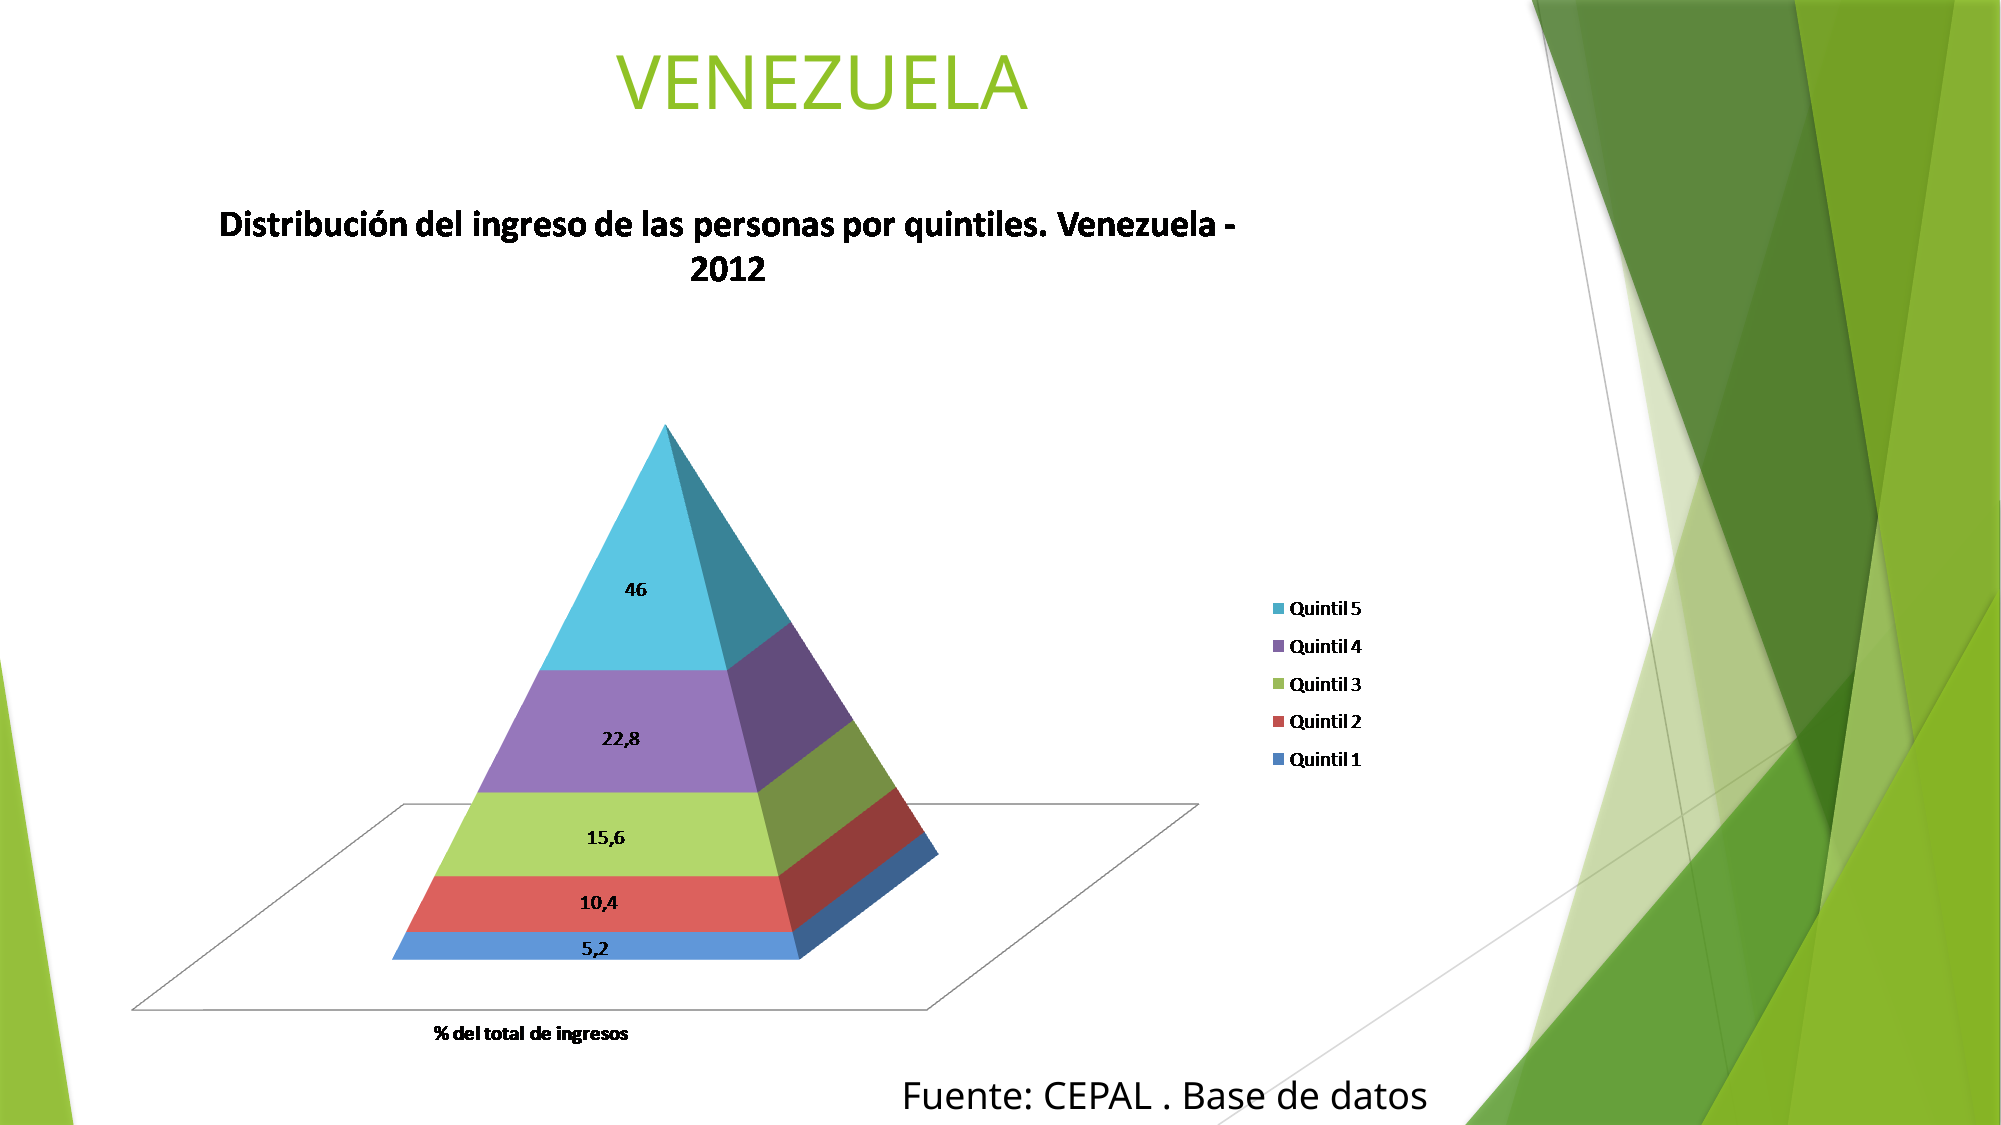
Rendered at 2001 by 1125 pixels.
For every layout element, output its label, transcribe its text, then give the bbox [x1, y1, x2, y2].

text_box VENEZUELA [117, 27, 1528, 244]
picture [0, 65, 1385, 1076]
text_box Fuente: CEPAL . Base de datos [886, 1064, 1454, 1125]
